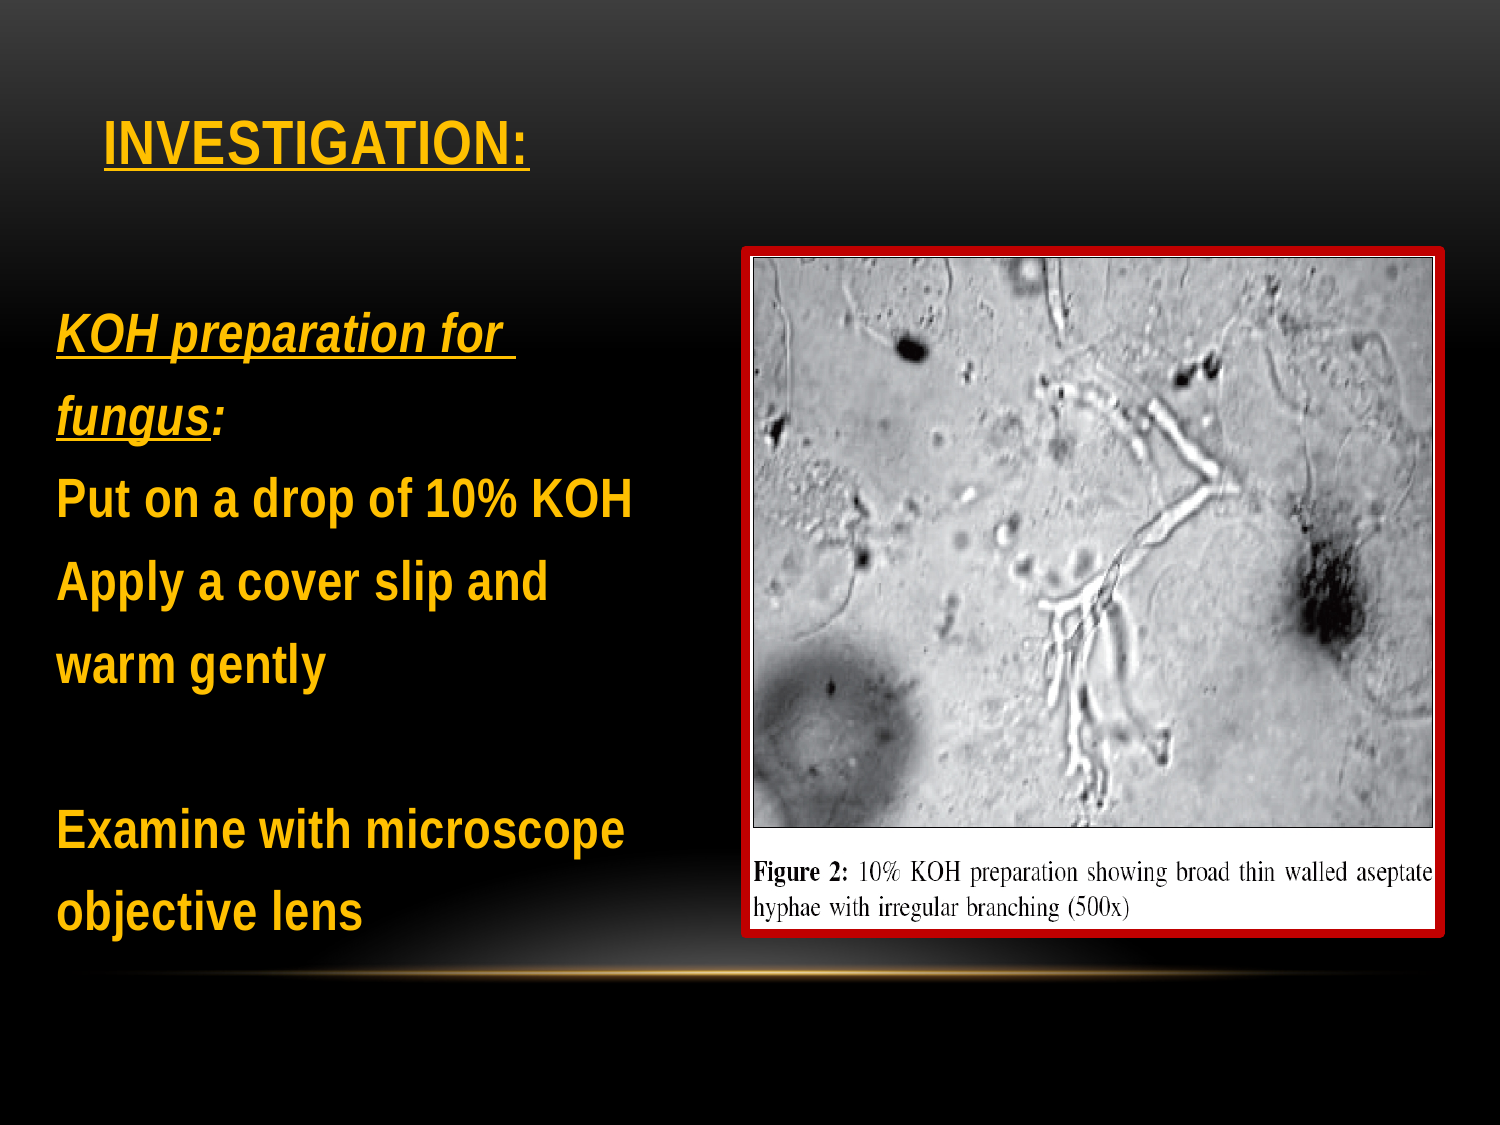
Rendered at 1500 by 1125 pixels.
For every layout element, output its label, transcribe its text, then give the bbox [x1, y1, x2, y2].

title Investigation: [88, 0, 1389, 185]
list KOH preparation for fungus: Put on a drop of 10% KOH Apply a cover slip and warm gently Examine with microscope objective lens [41, 208, 750, 951]
picture [0, 0, 1500, 1125]
